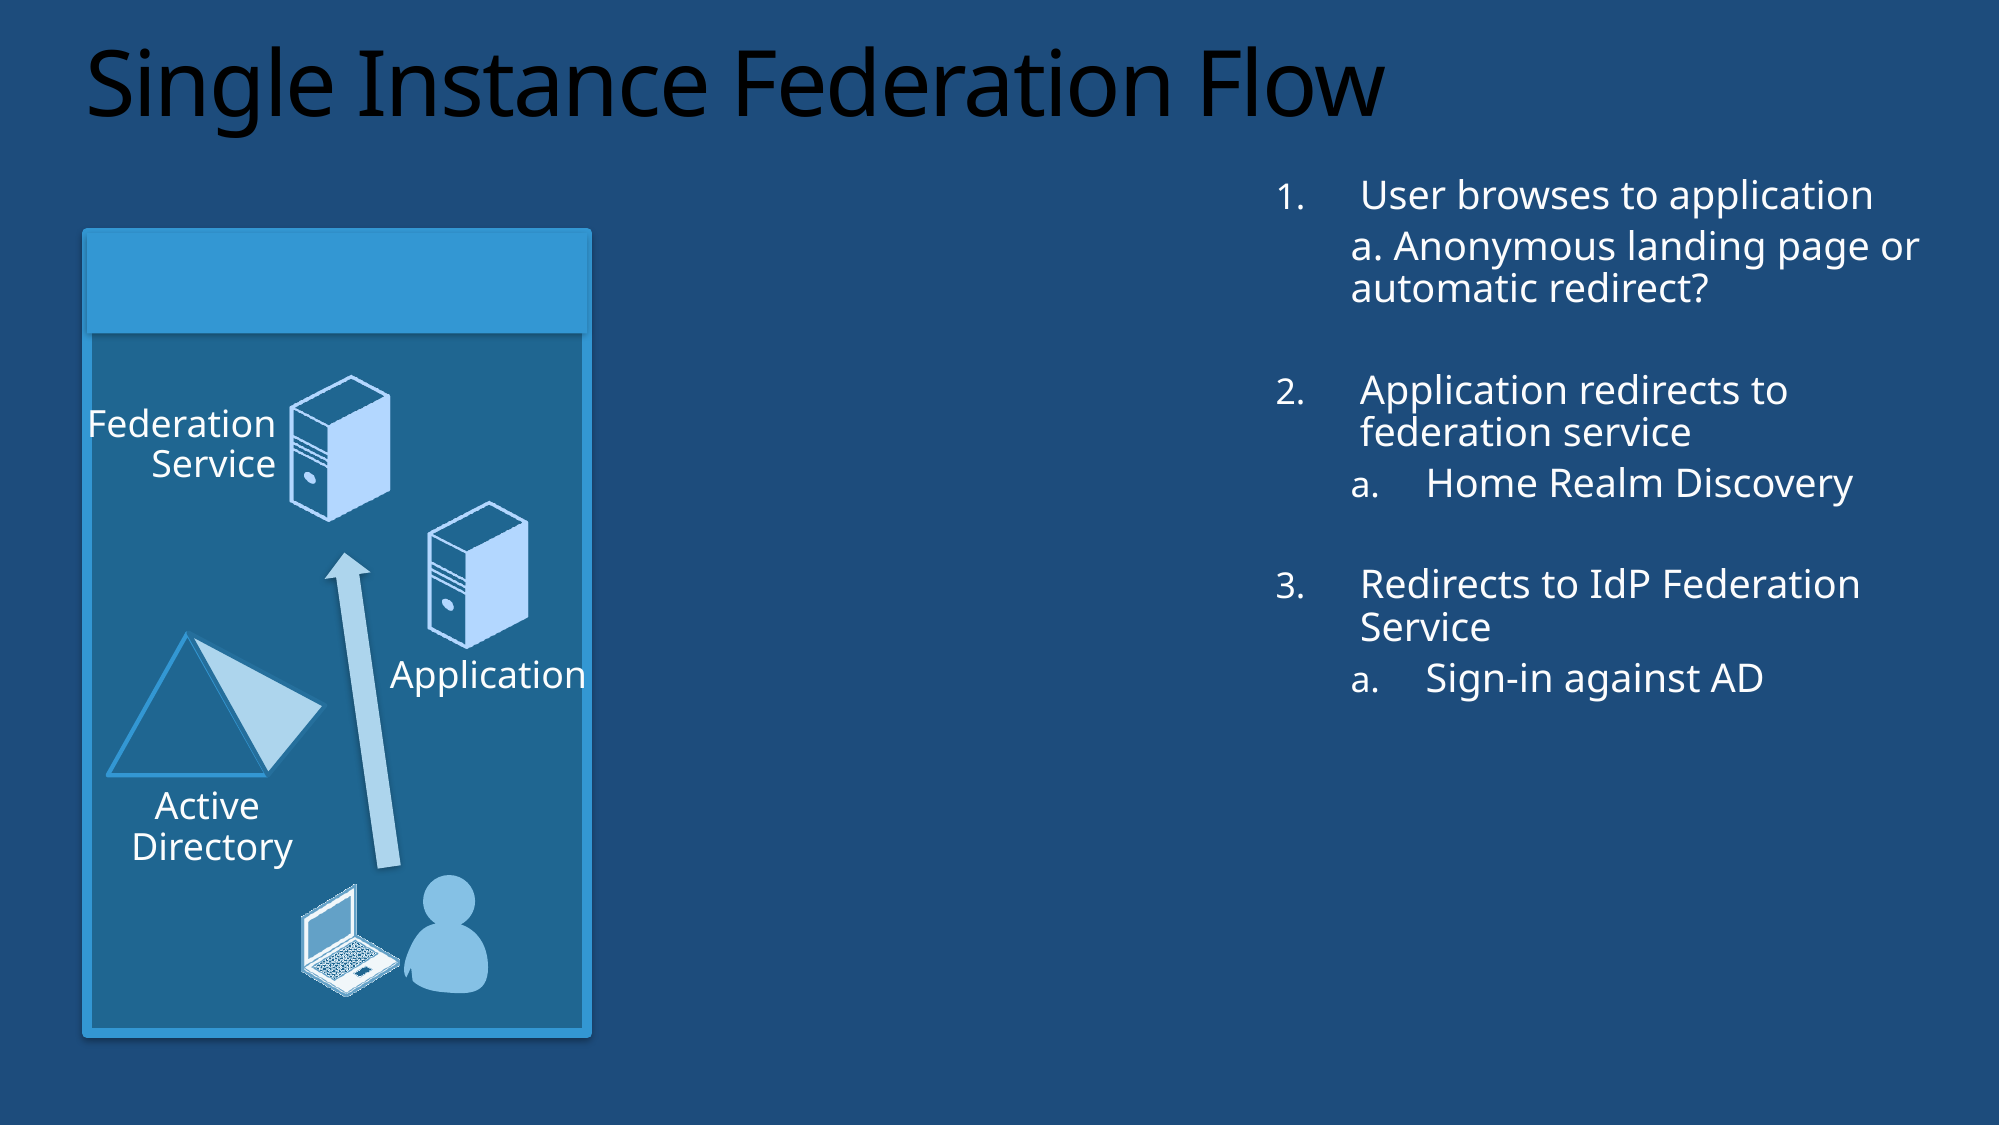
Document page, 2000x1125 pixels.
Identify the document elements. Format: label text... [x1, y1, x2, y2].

text_box Application [374, 641, 700, 712]
picture [277, 365, 400, 527]
title Single Instance Federation Flow [85, 37, 1914, 138]
picture [300, 883, 401, 997]
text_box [107, 632, 315, 776]
picture [414, 491, 538, 653]
text_box [86, 712, 588, 1034]
text_box Federation Service [0, 389, 272, 501]
text_box [323, 551, 402, 870]
text_box [86, 342, 588, 772]
text_box [86, 232, 588, 334]
text_box [404, 875, 489, 994]
text_box User browses to application a. Anonymous landing page or automatic redirect? Application redirects to federation service Home Realm Discovery Redirects to IdP Federation Service Sign-in against AD [1260, 160, 1975, 1106]
text_box Active Directory [49, 772, 375, 883]
